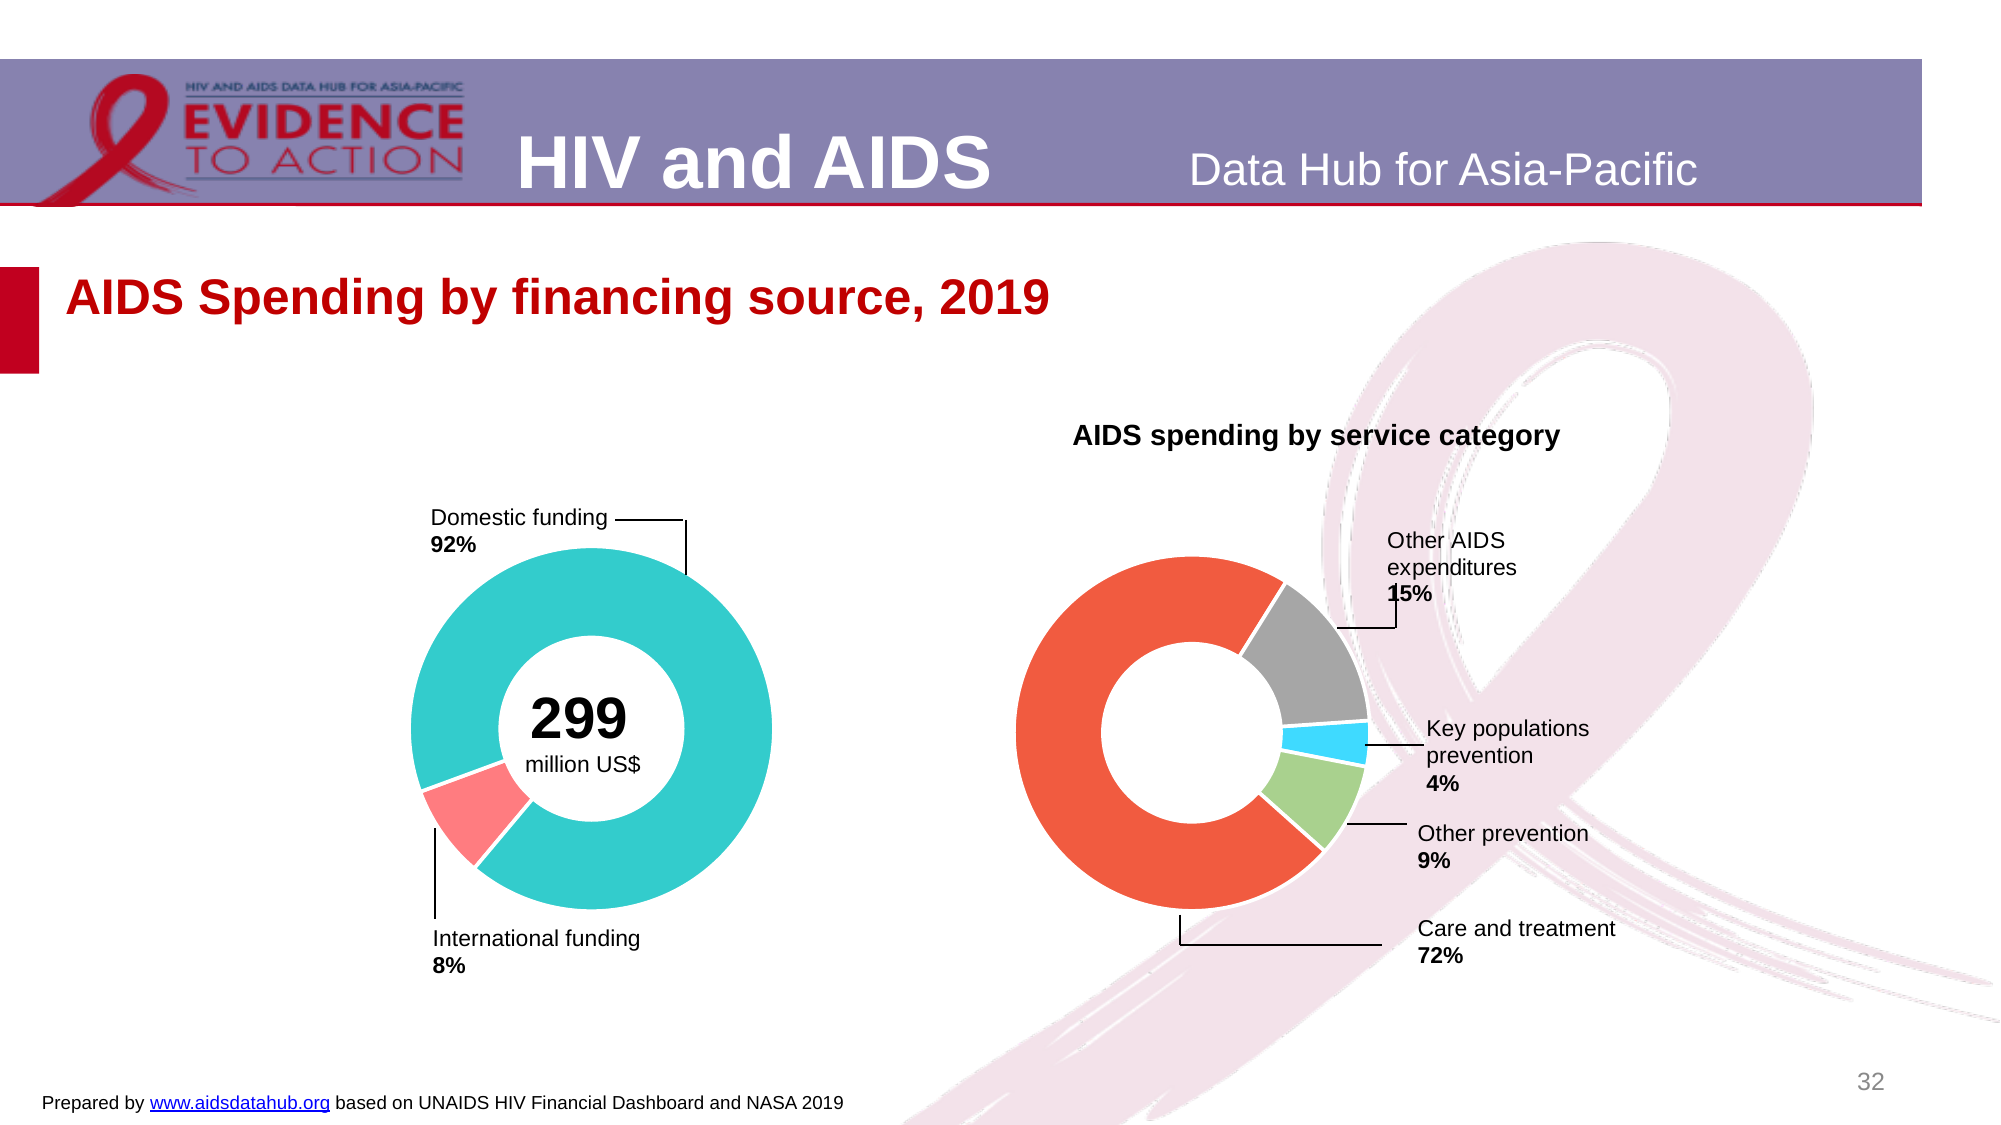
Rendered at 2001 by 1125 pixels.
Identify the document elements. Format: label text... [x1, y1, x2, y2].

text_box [249, 408, 1722, 1015]
slide_number 32 [1781, 1042, 1900, 1103]
picture [11, 74, 469, 207]
title AIDS Spending by financing source, 2019 [50, 257, 1429, 340]
text_box Prepared by www.aidsdatahub.org based on UNAIDS HIV Financial Dashboard and NASA 2019 [26, 1083, 1077, 1121]
picture [706, 181, 2000, 1125]
